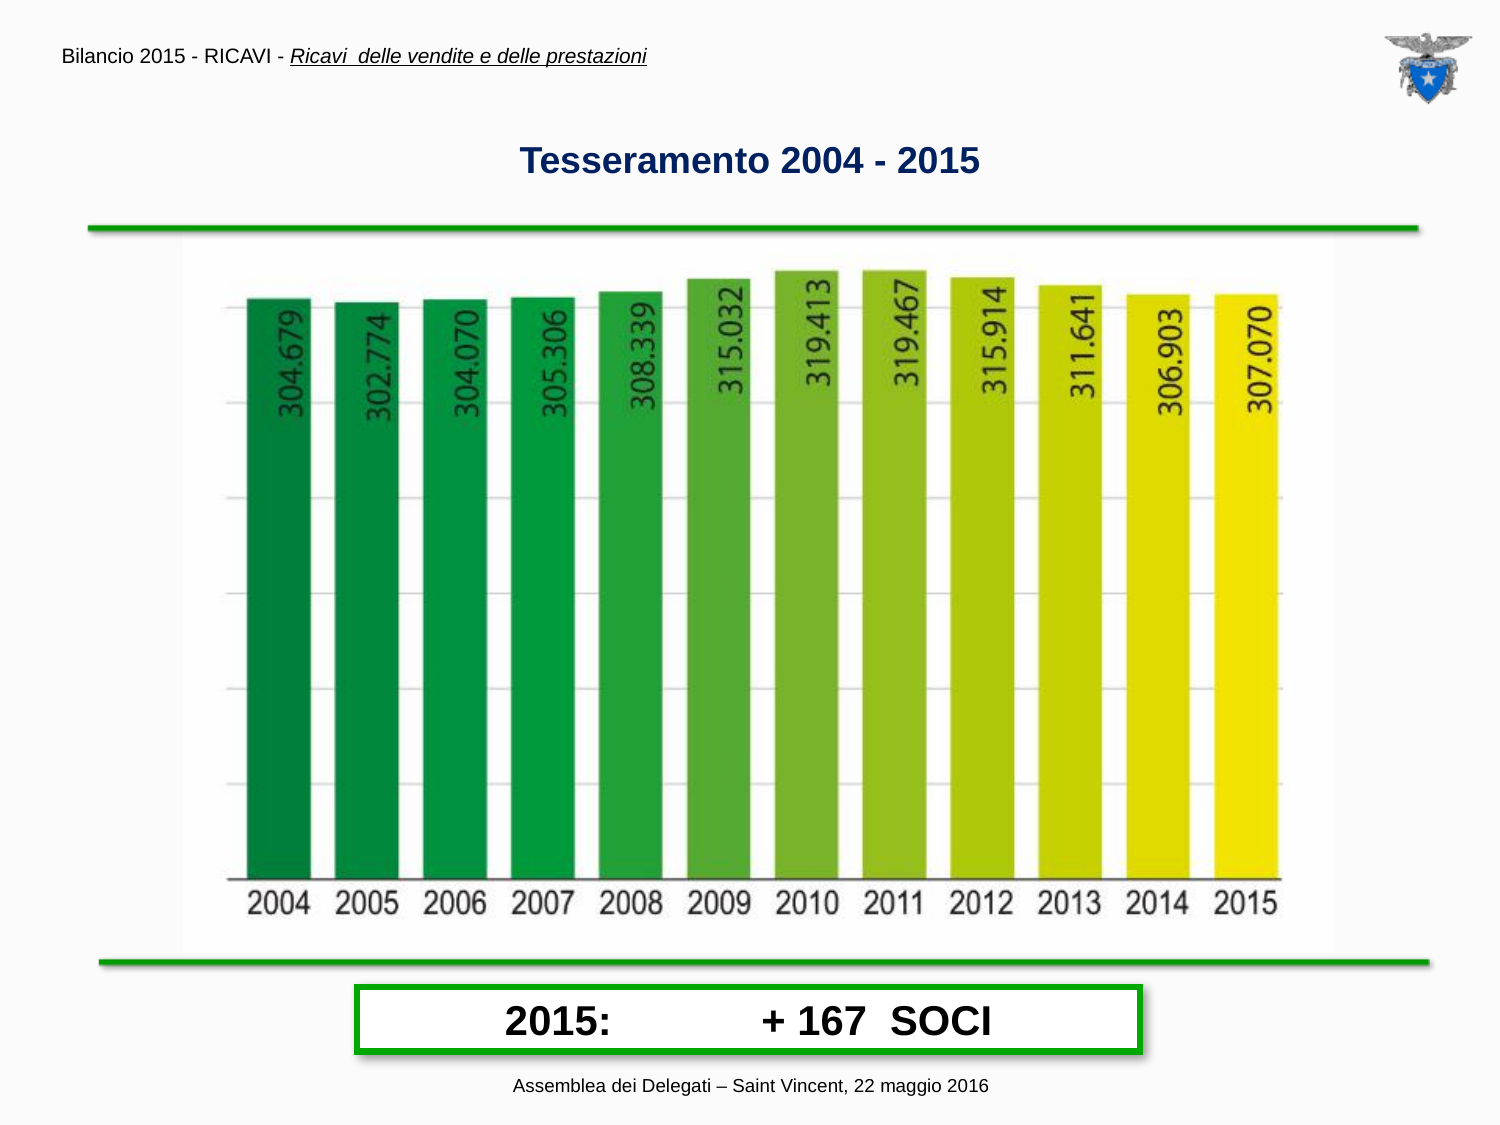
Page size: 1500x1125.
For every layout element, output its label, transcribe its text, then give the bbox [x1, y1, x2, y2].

text_box Assemblea dei Delegati – Saint Vincent, 22 maggio 2016 [263, 1066, 1238, 1105]
picture [82, 219, 1441, 979]
text_box 2015: + 167 SOCI [357, 986, 1141, 1052]
text_box Tesseramento 2004 - 2015 [247, 128, 1252, 190]
text_box Bilancio 2015 - RICAVI - Ricavi delle vendite e delle prestazioni [46, 35, 715, 76]
picture [1382, 29, 1477, 112]
